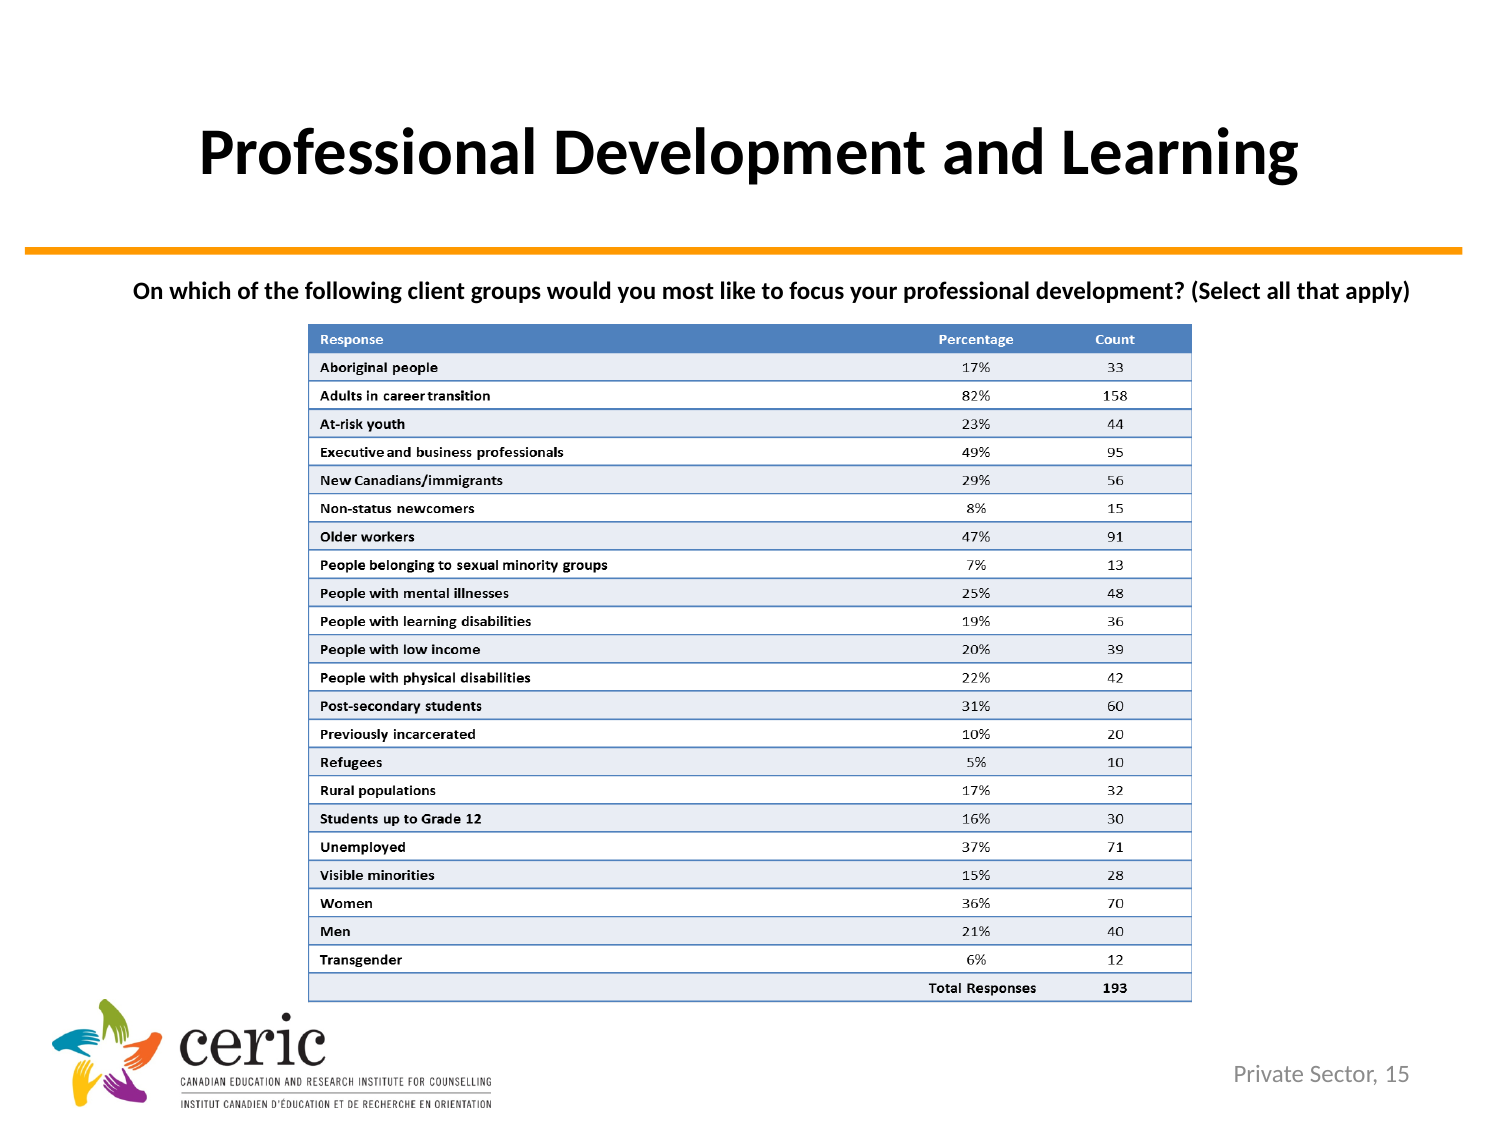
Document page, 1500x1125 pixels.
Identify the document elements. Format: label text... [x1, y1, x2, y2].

slide_number Private Sector, 15 [1074, 1042, 1425, 1103]
title Professional Development and Learning [75, 99, 1425, 233]
text_box On which of the following client groups would you most like to focus your professional development? (Select all that apply) [118, 267, 1429, 312]
picture [52, 999, 491, 1108]
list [307, 324, 1193, 1006]
